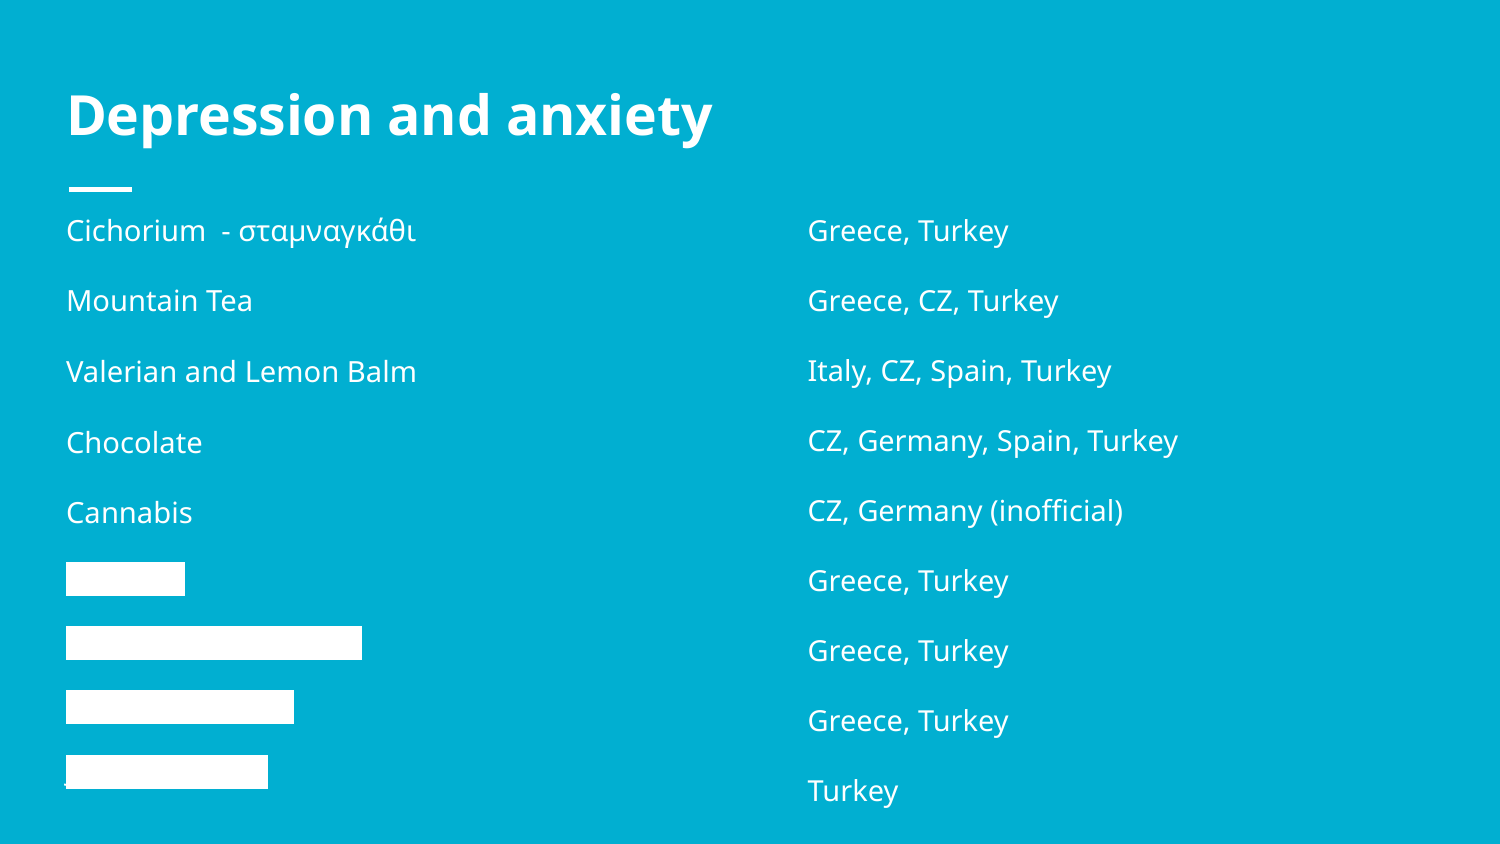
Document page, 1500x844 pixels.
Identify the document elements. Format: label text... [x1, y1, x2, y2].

list Cichorium - σταμναγκάθι Mountain Tea Valerian and Lemon Balm Chocolate Cannabis Camomile Saffron - κρόκος Κοζάνης Lavender - λεβάντα Jasmine - γιασεμί [51, 189, 708, 829]
title Depression and anxiety [51, 61, 1449, 167]
list Greece, Turkey Greece, CZ, Turkey Italy, CZ, Spain, Turkey CZ, Germany, Spain, Turkey CZ, Germany (inofficial) Greece, Turkey Greece, Turkey Greece, Turkey Turkey [792, 189, 1449, 829]
